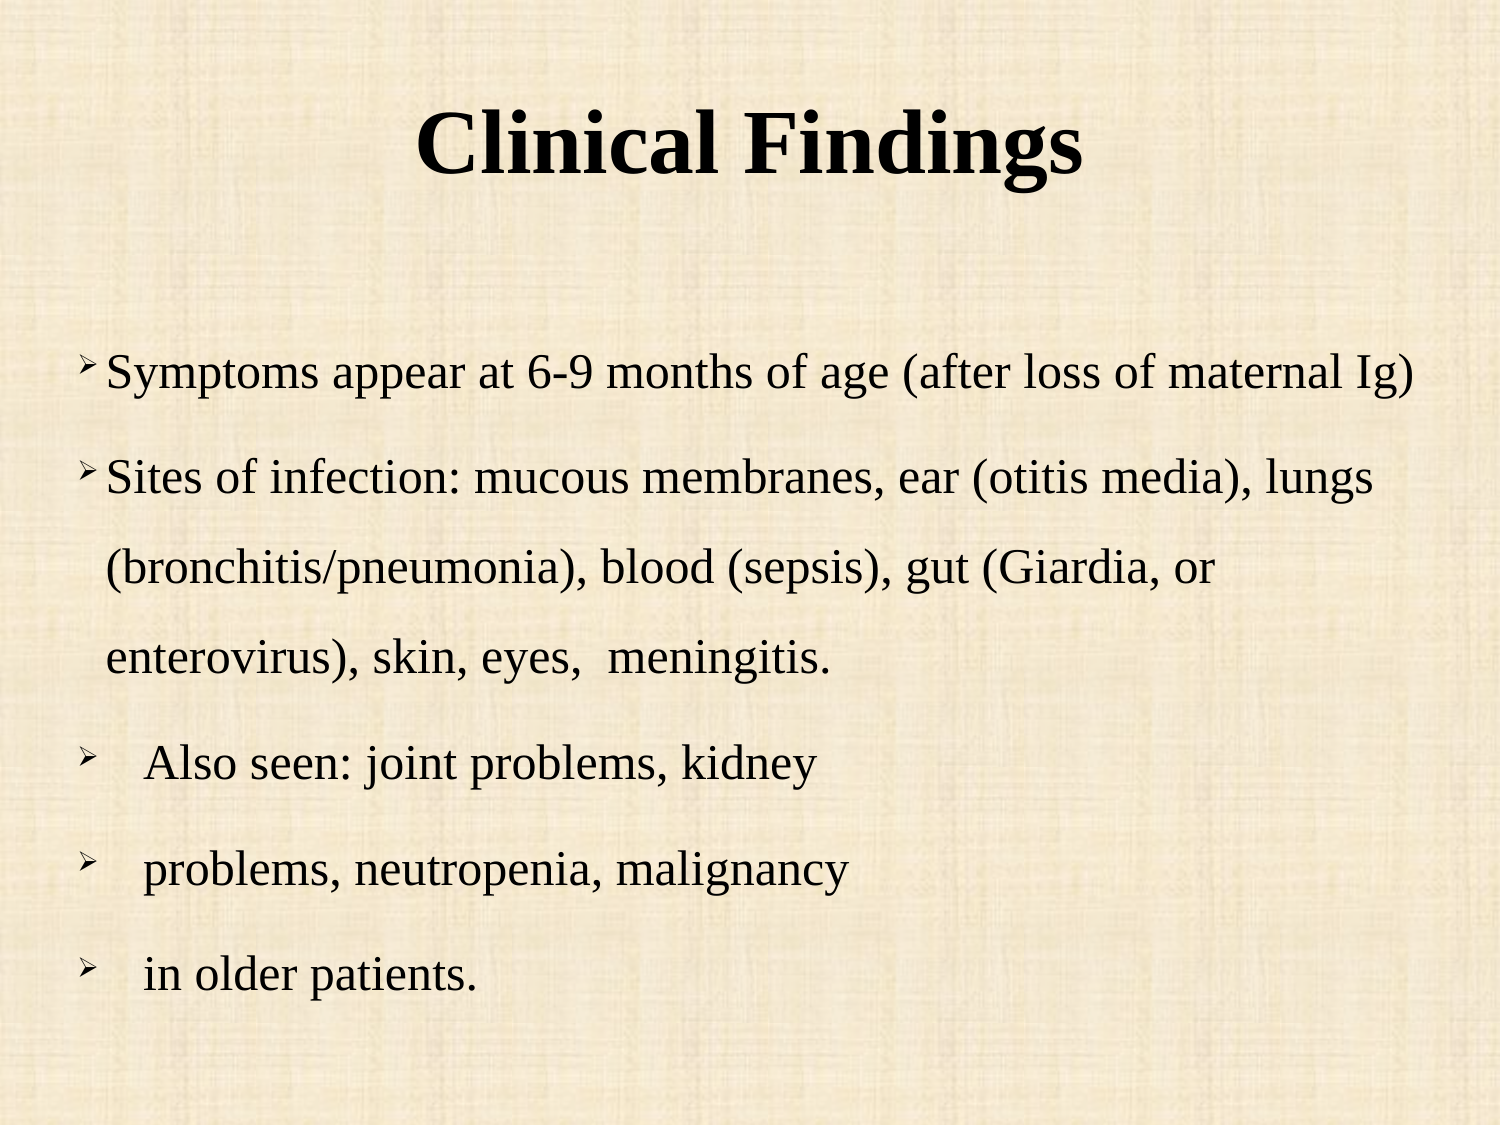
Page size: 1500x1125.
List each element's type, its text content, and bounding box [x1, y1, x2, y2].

list Symptoms appear at 6-9 months of age (after loss of maternal Ig) Sites of infection: mucous membranes, ear (otitis media), lungs (bronchitis/pneumonia), blood (sepsis), gut (Giardia, or enterovirus), skin, eyes, meningitis. Also seen: joint problems, kidney problems, neutropenia, malignancy in older patients. [62, 224, 1450, 1063]
title Clinical Findings [0, 75, 1500, 213]
